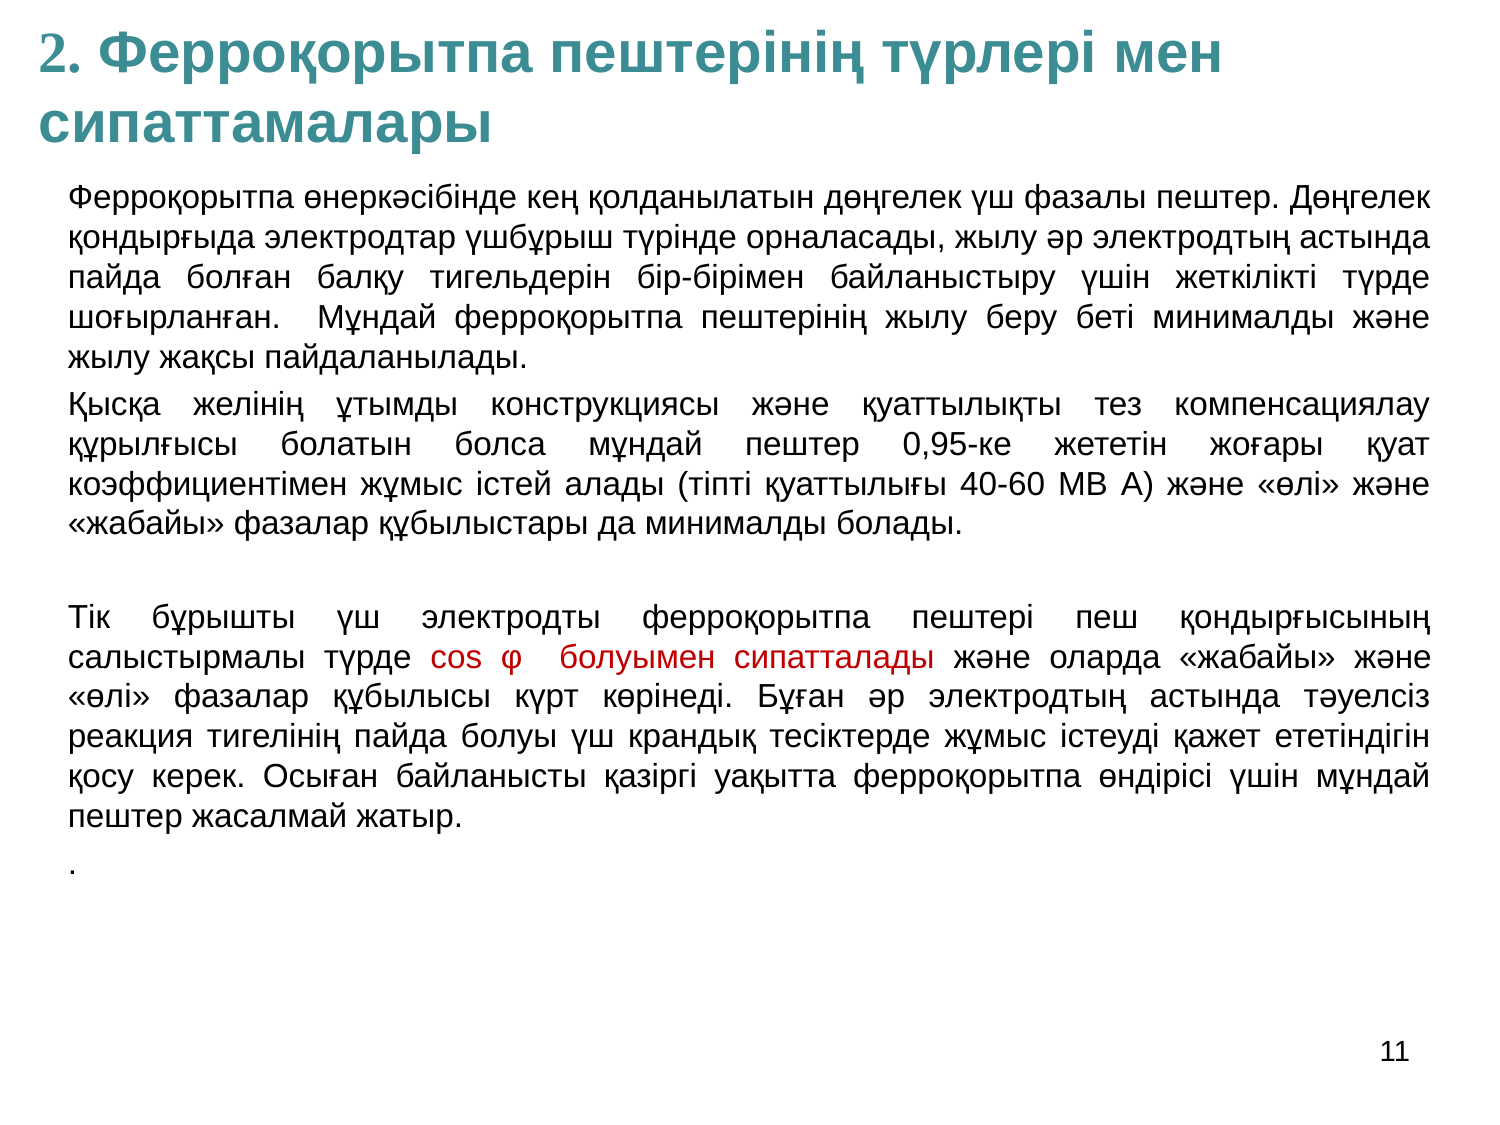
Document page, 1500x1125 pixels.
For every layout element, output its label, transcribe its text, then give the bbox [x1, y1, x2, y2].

slide_number 11 [1074, 1024, 1425, 1103]
text_box Ферроқорытпа өнеркәсібінде кең қолданылатын дөңгелек үш фазалы пештер. Дөңгелек қондырғыда электродтар үшбұрыш түрінде орналасады, жылу әр электродтың астында пайда болған балқу тигельдерін бір-бірімен байланыстыру үшін жеткілікті түрде шоғырланған. Мұндай ферроқорытпа пештерінің жылу беру беті минималды және жылу жақсы пайдаланылады. Қысқа желінің ұтымды конструкциясы және қуаттылықты тез компенсациялау құрылғысы болатын болса мұндай пештер 0,95-ке жететін жоғары қуат коэффициентімен жұмыс істей алады (тіпті қуаттылығы 40-60 МВ А) және «өлі» және «жабайы» фазалар құбылыстары да минималды болады. Тік бұрышты үш электродты ферроқорытпа пештері пеш қондырғысының салыстырмалы түрде cos φ болуымен сипатталады және оларда «жабайы» және «өлі» фазалар құбылысы күрт көрінеді. Бұған әр электродтың астында тәуелсіз реакция тигелінің пайда болуы үш крандық тесіктерде жұмыс істеуді қажет ететіндігін қосу керек. Осыған байланысты қазіргі уақытта ферроқорытпа өндірісі үшін мұндай пештер жасалмай жатыр. . [53, 168, 1447, 889]
text_box 2. Ферроқорытпа пештерінің түрлері мен сипаттамалары [23, 13, 1477, 156]
